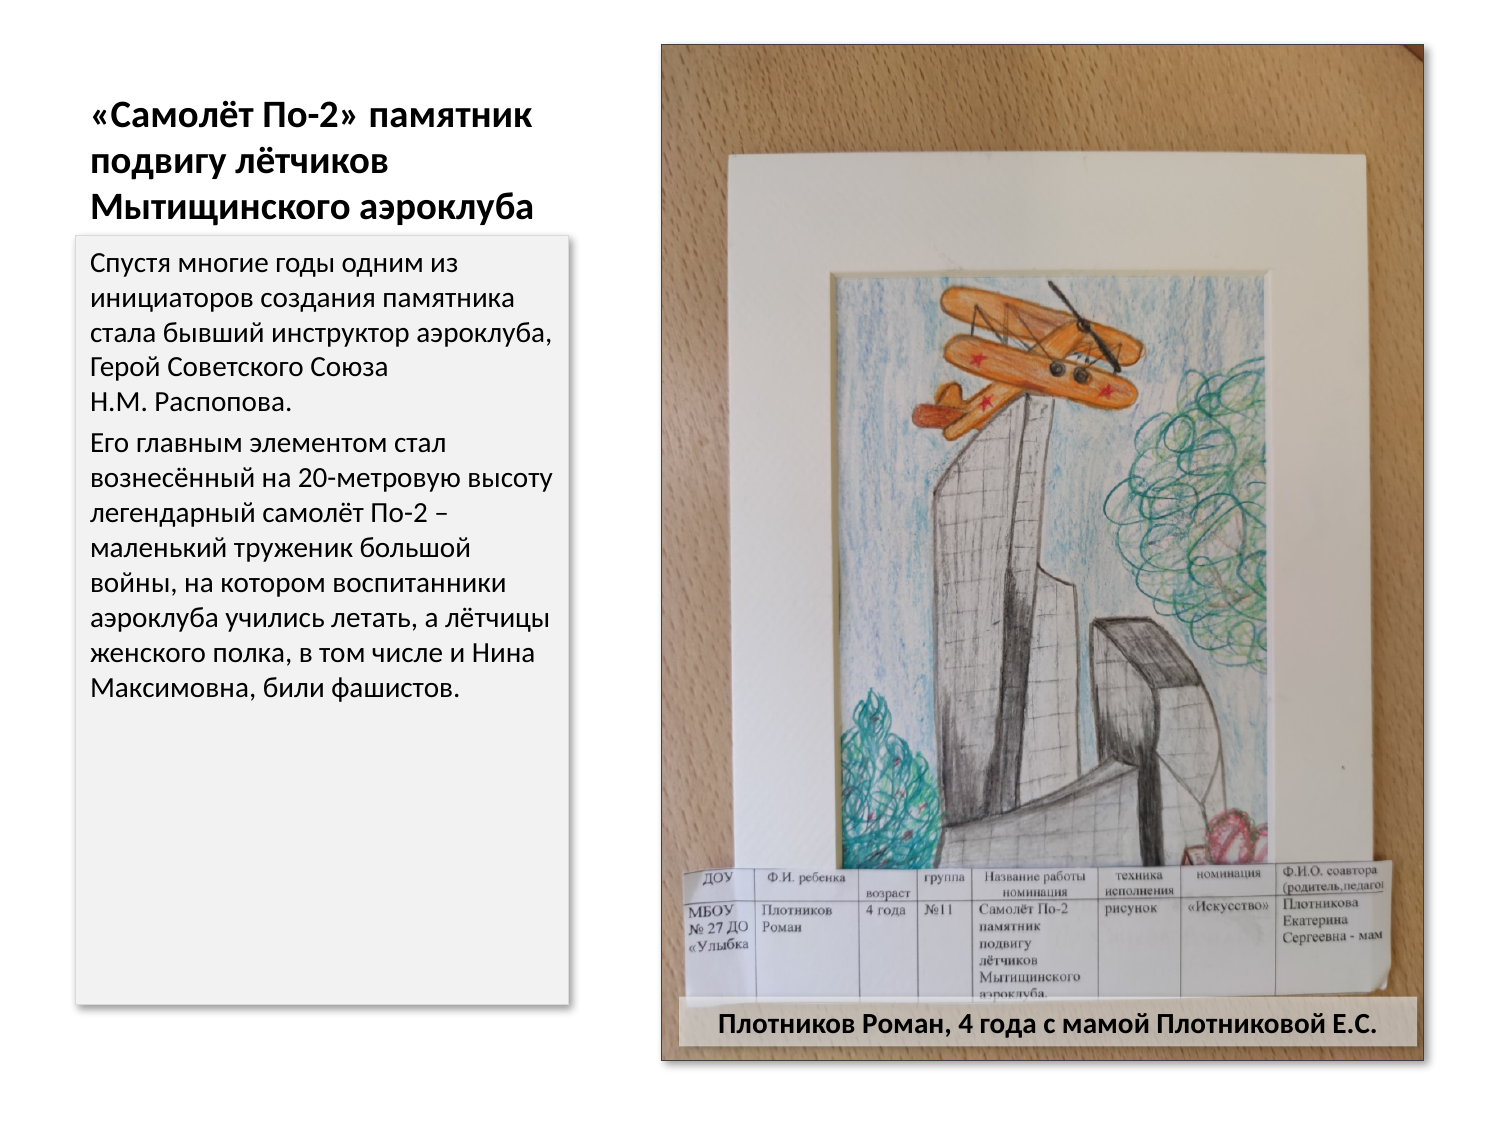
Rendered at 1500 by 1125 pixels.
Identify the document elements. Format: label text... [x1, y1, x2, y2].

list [534, 171, 1500, 934]
picture [662, 46, 1423, 171]
title «Самолёт По-2» памятник подвигу лётчиков Мытищинского аэроклуба [75, 44, 569, 235]
picture [662, 934, 1423, 1060]
text_box Плотников Роман, 4 года с мамой Плотниковой Е.С. [679, 996, 1418, 1047]
list Спустя многие годы одним из инициаторов создания памятника стала бывший инструктор аэроклуба, Герой Советского Союза Н.М. Распопова. Его главным элементом стал вознесённый на 20-метровую высоту легендарный самолёт По-2 – маленький труженик большой войны, на котором воспитанники аэроклуба учились летать, а лётчицы женского полка, в том числе и Нина Максимовна, били фашистов. [75, 235, 569, 1005]
